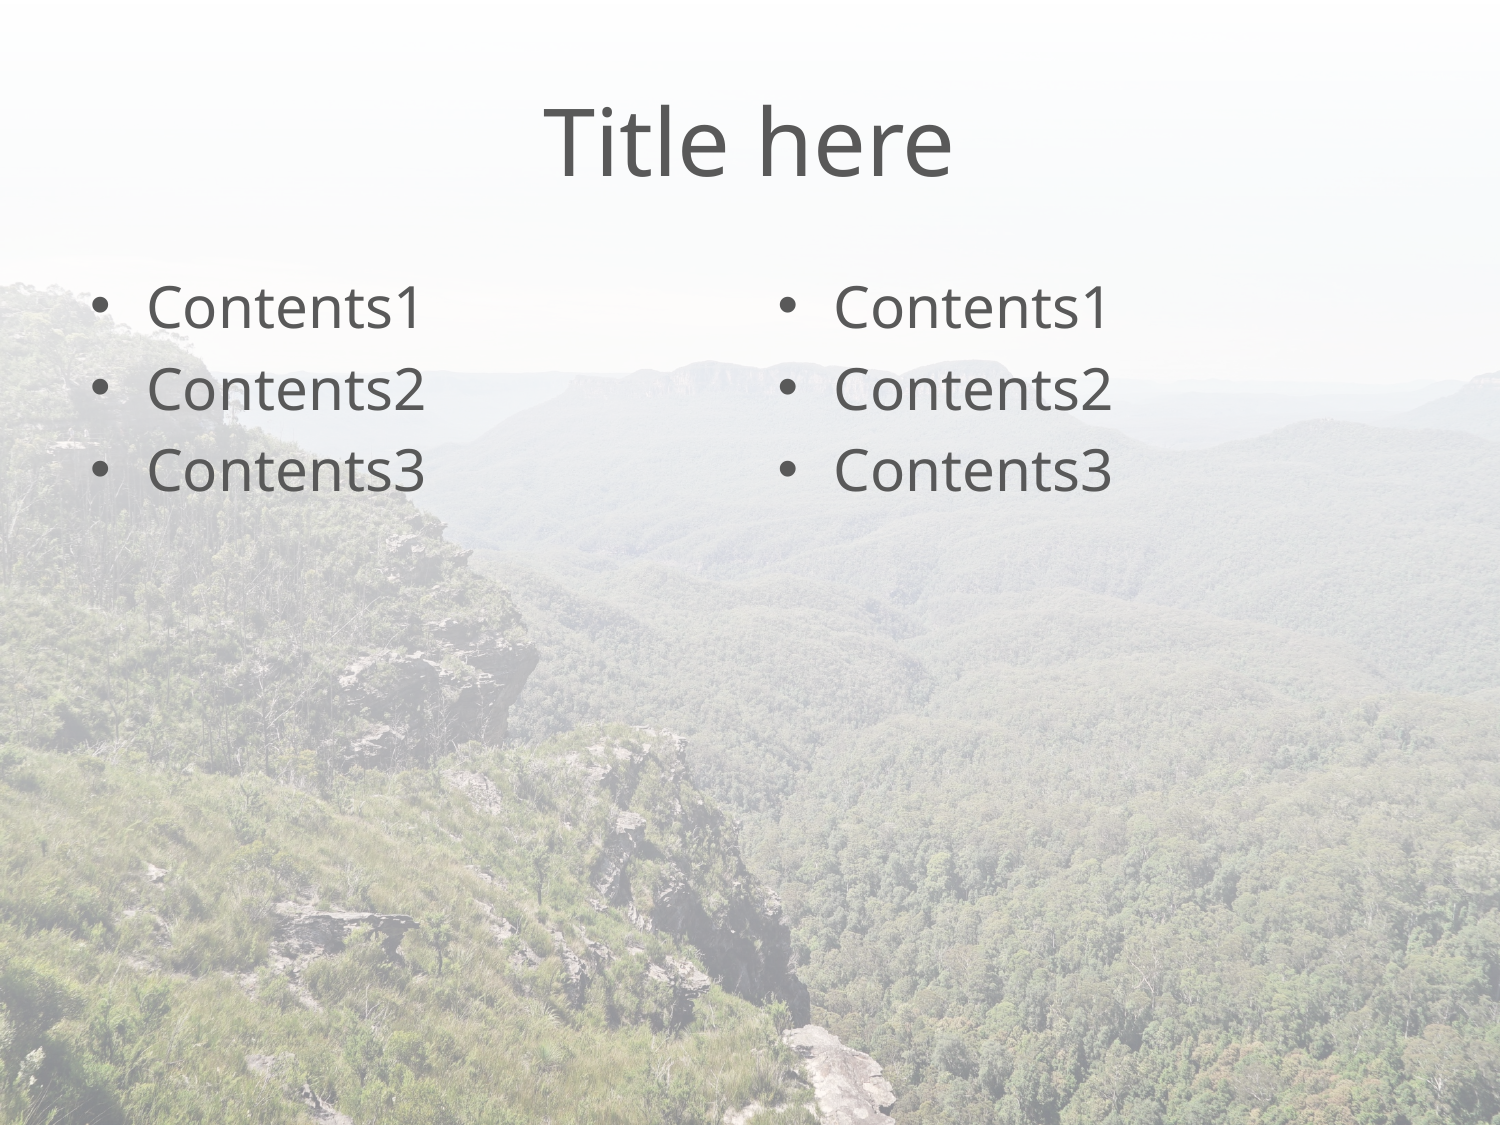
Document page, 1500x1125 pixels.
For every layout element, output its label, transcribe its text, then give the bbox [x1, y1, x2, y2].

list Contents1 Contents2 Contents3 [75, 262, 738, 1005]
text_box [0, 0, 1500, 1125]
title Title here [75, 45, 1425, 233]
list Contents1 Contents2 Contents3 [762, 262, 1425, 1005]
